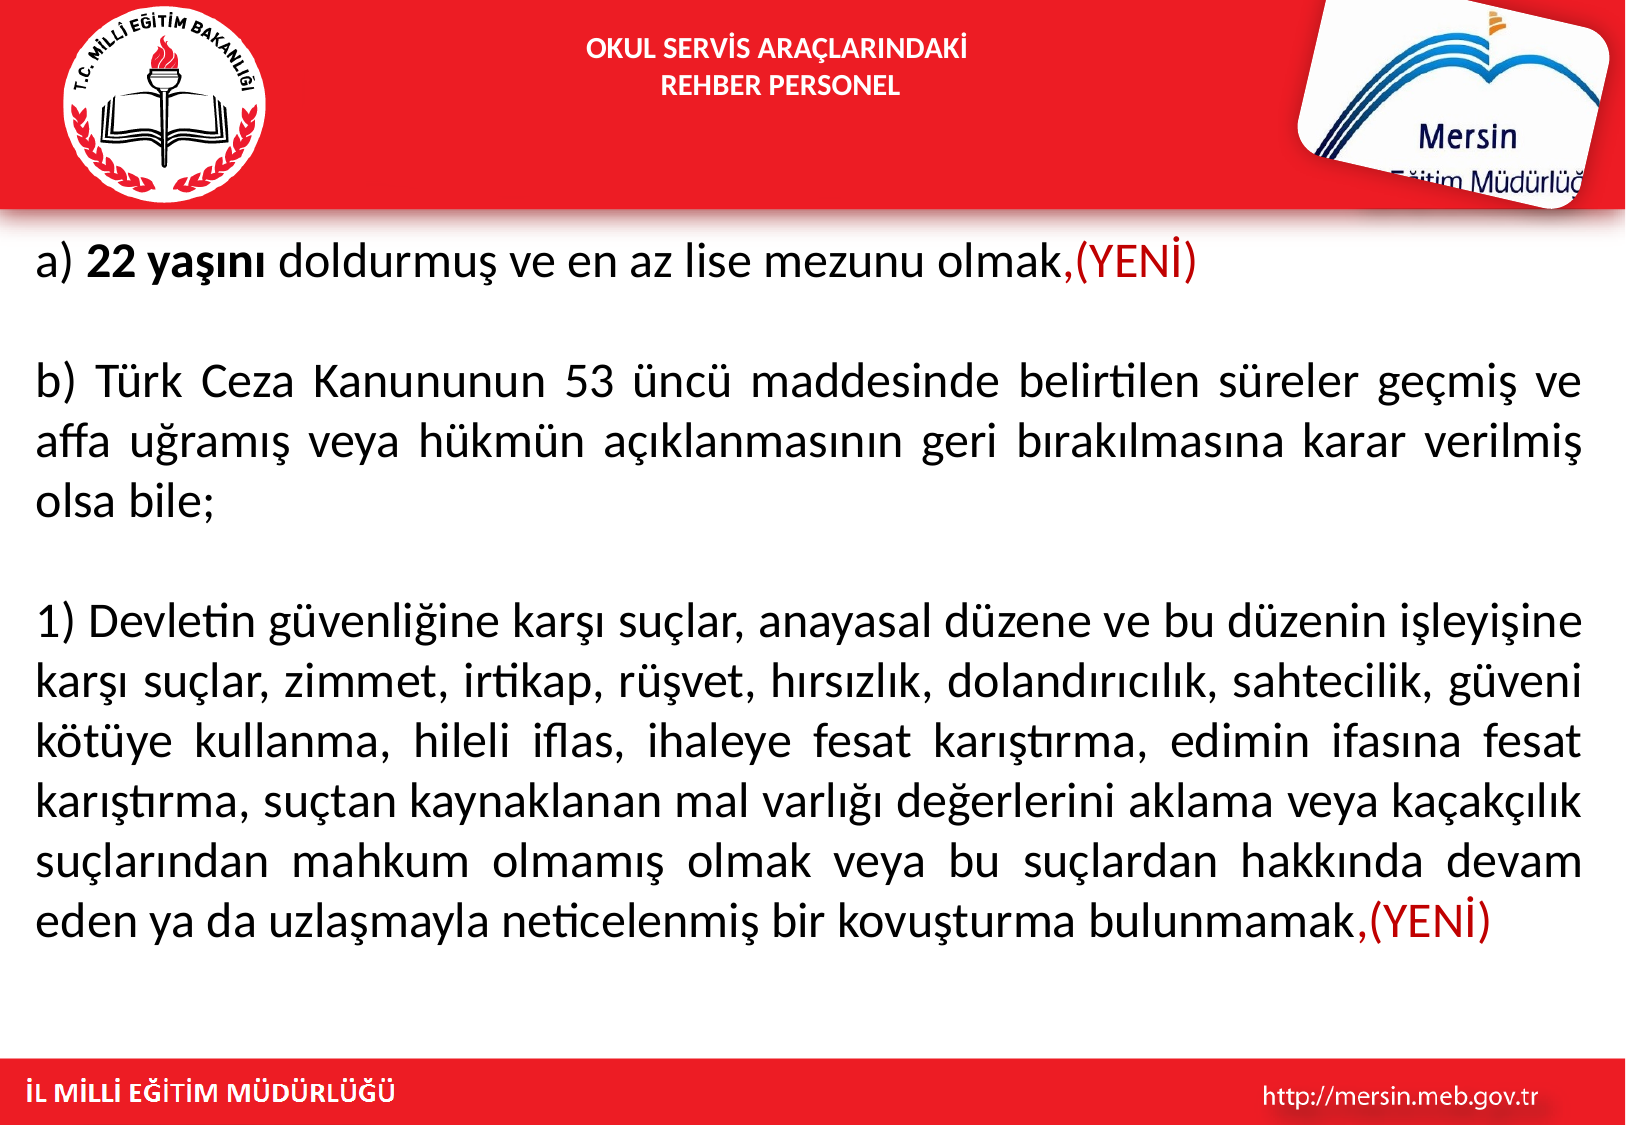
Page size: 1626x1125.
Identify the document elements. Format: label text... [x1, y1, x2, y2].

picture [0, 0, 1626, 1125]
title Okul servİs araçlarIndakİ rehber personel [183, 19, 1303, 185]
text_box a) 22 yaşını doldurmuş ve en az lise mezunu olmak,(YENİ) b) Türk Ceza Kanununun 53 üncü maddesinde belirtilen süreler geçmiş ve affa uğramış veya hükmün açıklanmasının geri bırakılmasına karar verilmiş olsa bile; 1) Devletin güvenliğine karşı suçlar, anayasal düzene ve bu düzenin işleyişine karşı suçlar, zimmet, irtikap, rüşvet, hırsızlık, dolandırıcılık, sahtecilik, güveni kötüye kullanma, hileli iflas, ihaleye fesat karıştırma, edimin ifasına fesat karıştırma, suçtan kaynaklanan mal varlığı değerlerini aklama veya kaçakçılık suçlarından mahkum olmamış olmak veya bu suçlardan hakkında devam eden ya da uzlaşmayla neticelenmiş bir kovuşturma bulunmamak,(YENİ) [21, 219, 1599, 955]
